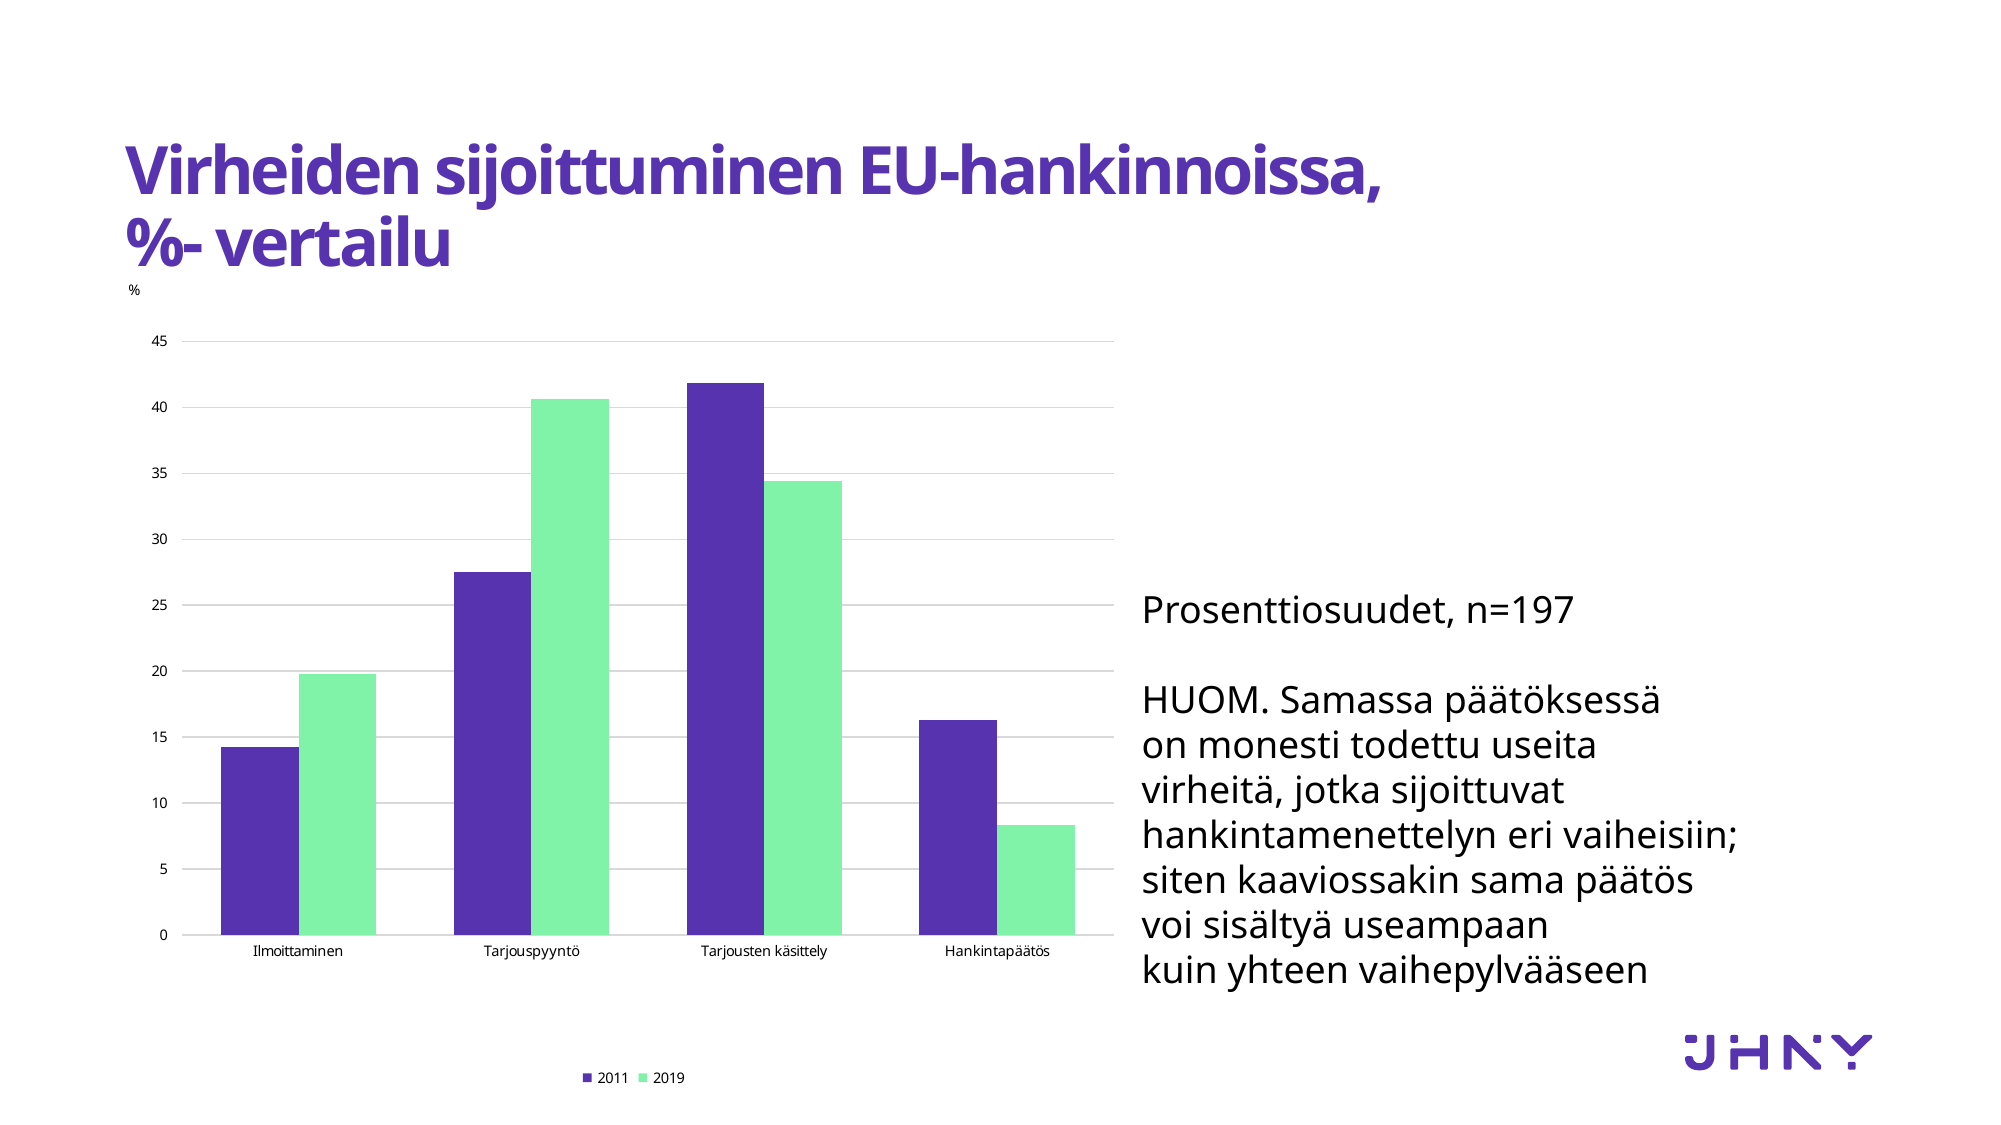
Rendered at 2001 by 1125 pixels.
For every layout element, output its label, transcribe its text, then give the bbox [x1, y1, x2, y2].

title Virheiden sijoittuminen EU-hankinnoissa, %- vertailu [125, 137, 1922, 232]
text_box Prosenttiosuudet, n=197 HUOM. Samassa päätöksessä on monesti todettu useita virheitä, jotka sijoittuvat hankintamenettelyn eri vaiheisiin; siten kaaviossakin sama päätös voi sisältyä useampaan kuin yhteen vaihepylvääseen [1142, 586, 1957, 894]
chart [125, 267, 1142, 1094]
